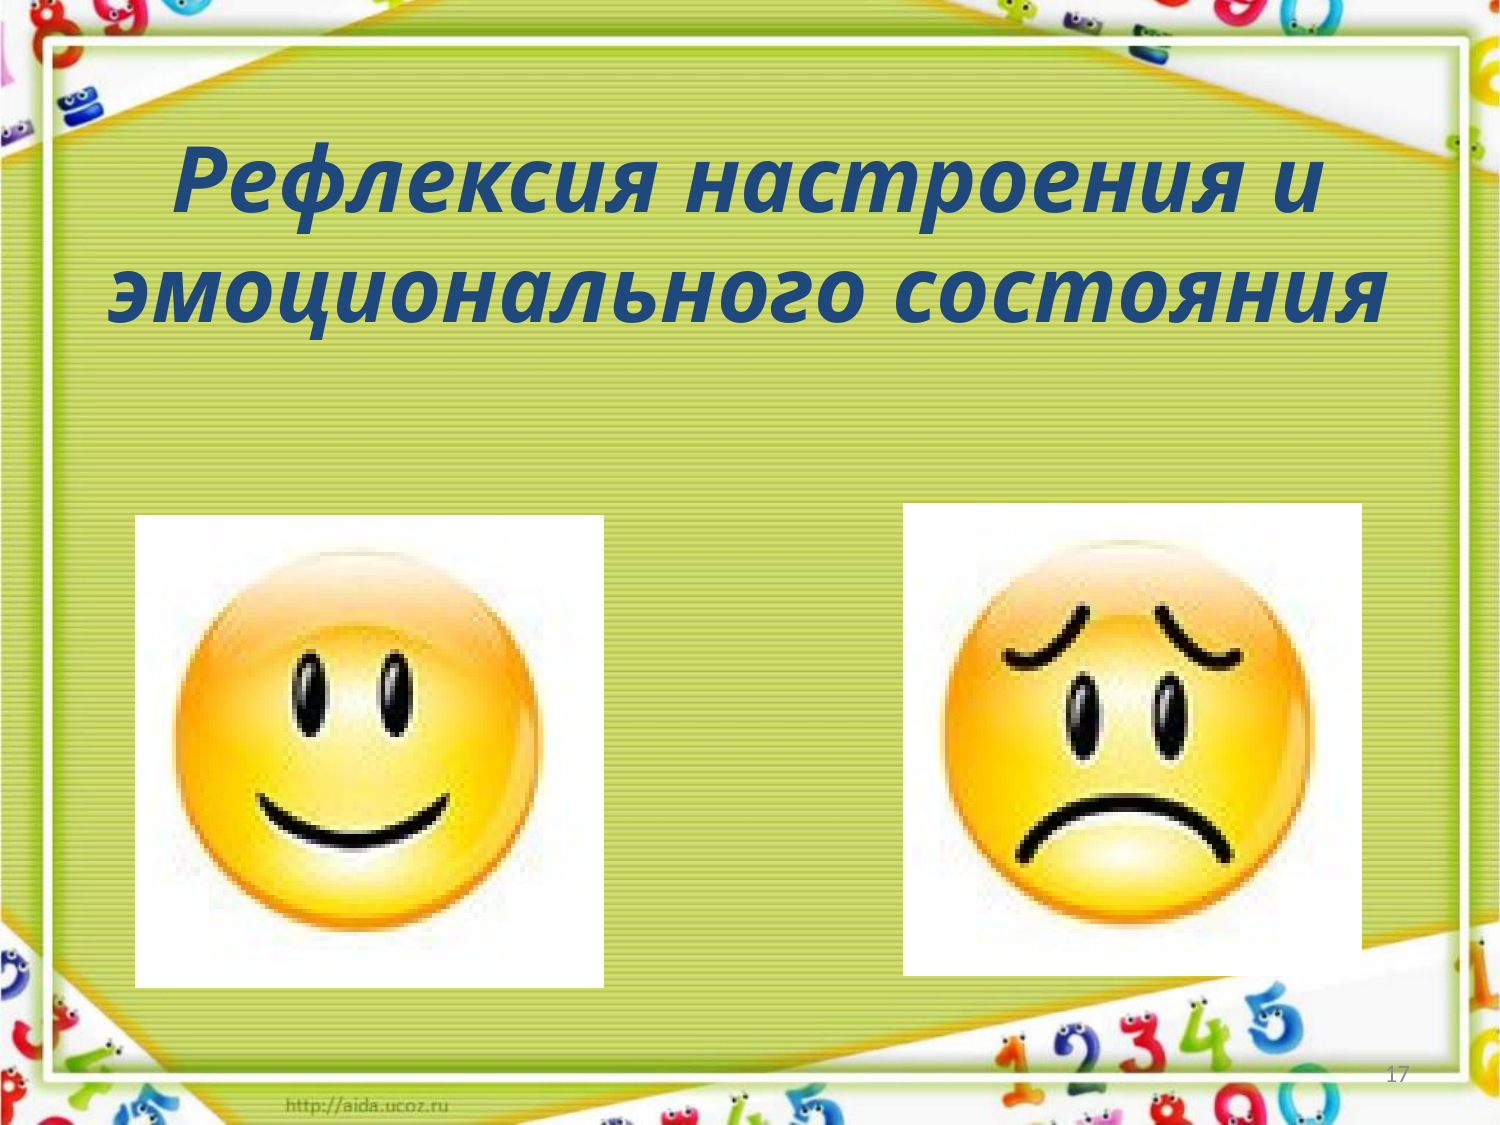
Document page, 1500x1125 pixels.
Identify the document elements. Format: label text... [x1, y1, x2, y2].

picture [0, 0, 1500, 1125]
slide_number 17 [1074, 1042, 1425, 1103]
text_box Рефлексия настроения и эмоционального состояния [61, 113, 1438, 349]
